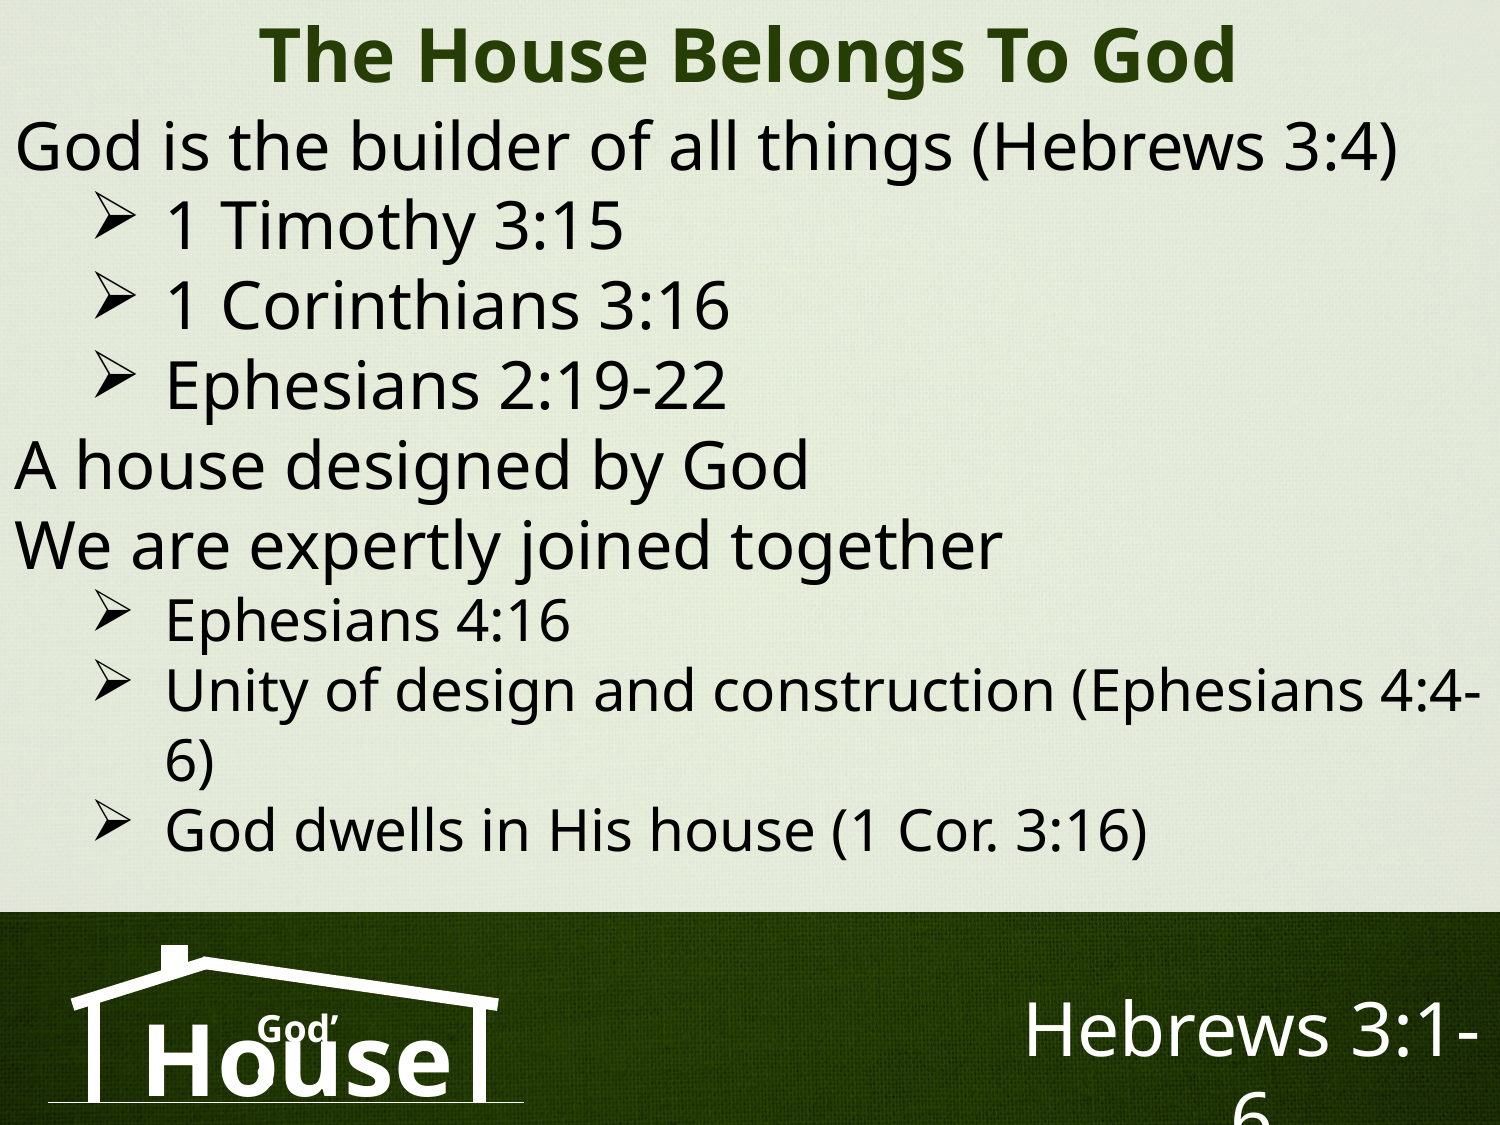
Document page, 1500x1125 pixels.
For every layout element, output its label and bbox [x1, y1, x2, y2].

picture [0, 0, 1500, 1125]
text_box [48, 946, 525, 1125]
